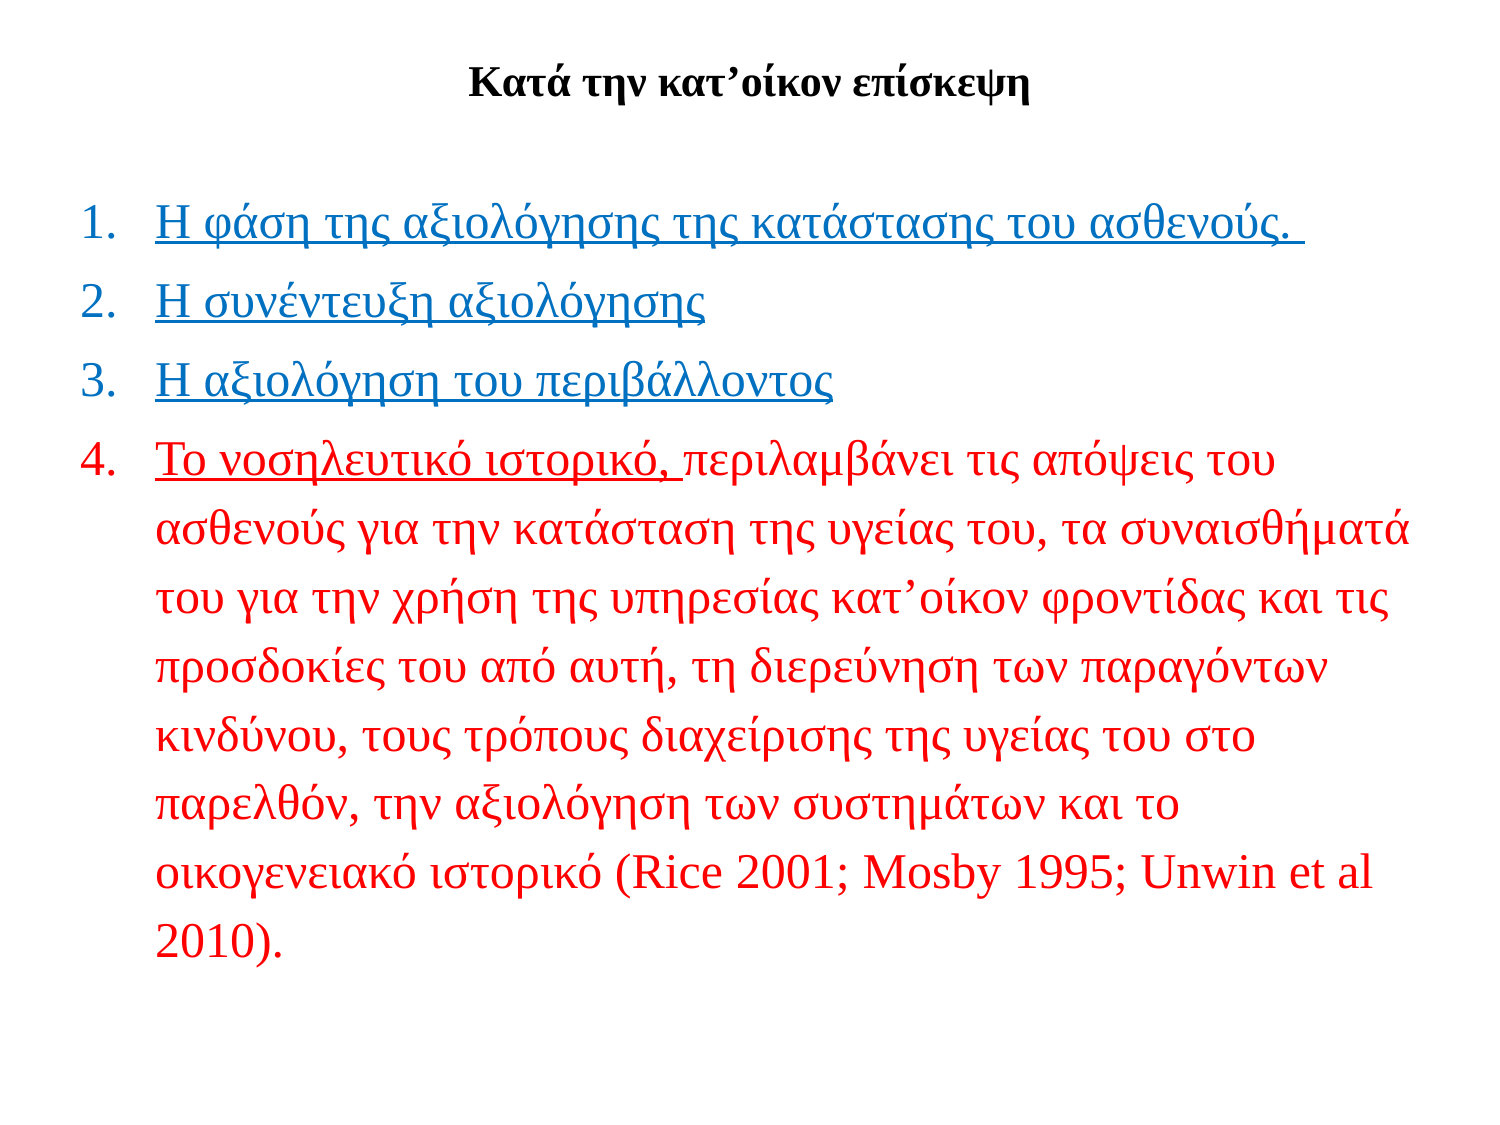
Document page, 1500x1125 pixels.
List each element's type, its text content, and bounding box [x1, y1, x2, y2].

title Κατά την κατ’οίκον επίσκεψη [75, 45, 1425, 101]
list Η φάση της αξιολόγησης της κατάστασης του ασθενούς. Η συνέντευξη αξιολόγησης Η αξιολόγηση του περιβάλλοντος Το νοσηλευτικό ιστορικό, περιλαμβάνει τις απόψεις του ασθενούς για την κατάσταση της υγείας του, τα συναισθήματά του για την χρήση της υπηρεσίας κατ’οίκον φροντίδας και τις προσδοκίες του από αυτή, τη διερεύνηση των παραγόντων κινδύνου, τους τρόπους διαχείρισης της υγείας του στο παρελθόν, την αξιολόγηση των συστημάτων και το οικογενειακό ιστορικό (Rice 2001; Mosby 1995; Unwin et al 2010). [64, 101, 1436, 1000]
